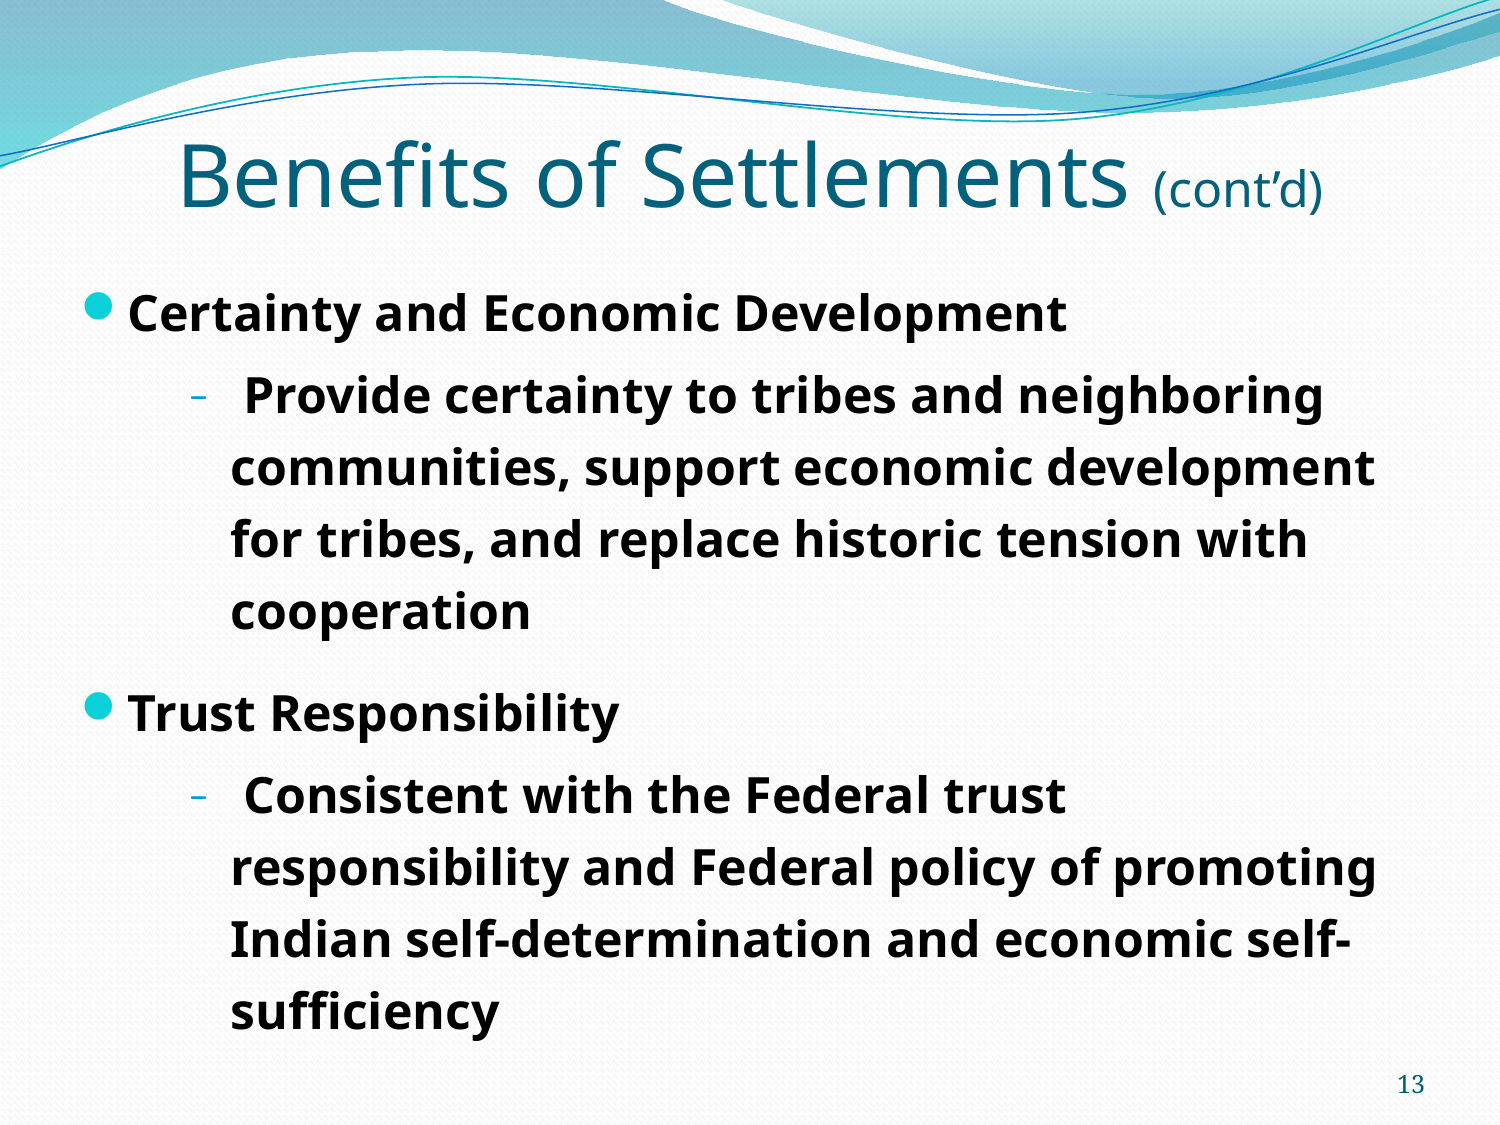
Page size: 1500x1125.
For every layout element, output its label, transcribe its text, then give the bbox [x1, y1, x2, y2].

list Certainty and Economic Development Provide certainty to tribes and neighboring communities, support economic development for tribes, and replace historic tension with cooperation Trust Responsibility Consistent with the Federal trust responsibility and Federal policy of promoting Indian self-determination and economic self-sufficiency [65, 262, 1416, 983]
title Benefits of Settlements (cont’d) [75, 50, 1425, 225]
slide_number 13 [1299, 1042, 1425, 1103]
